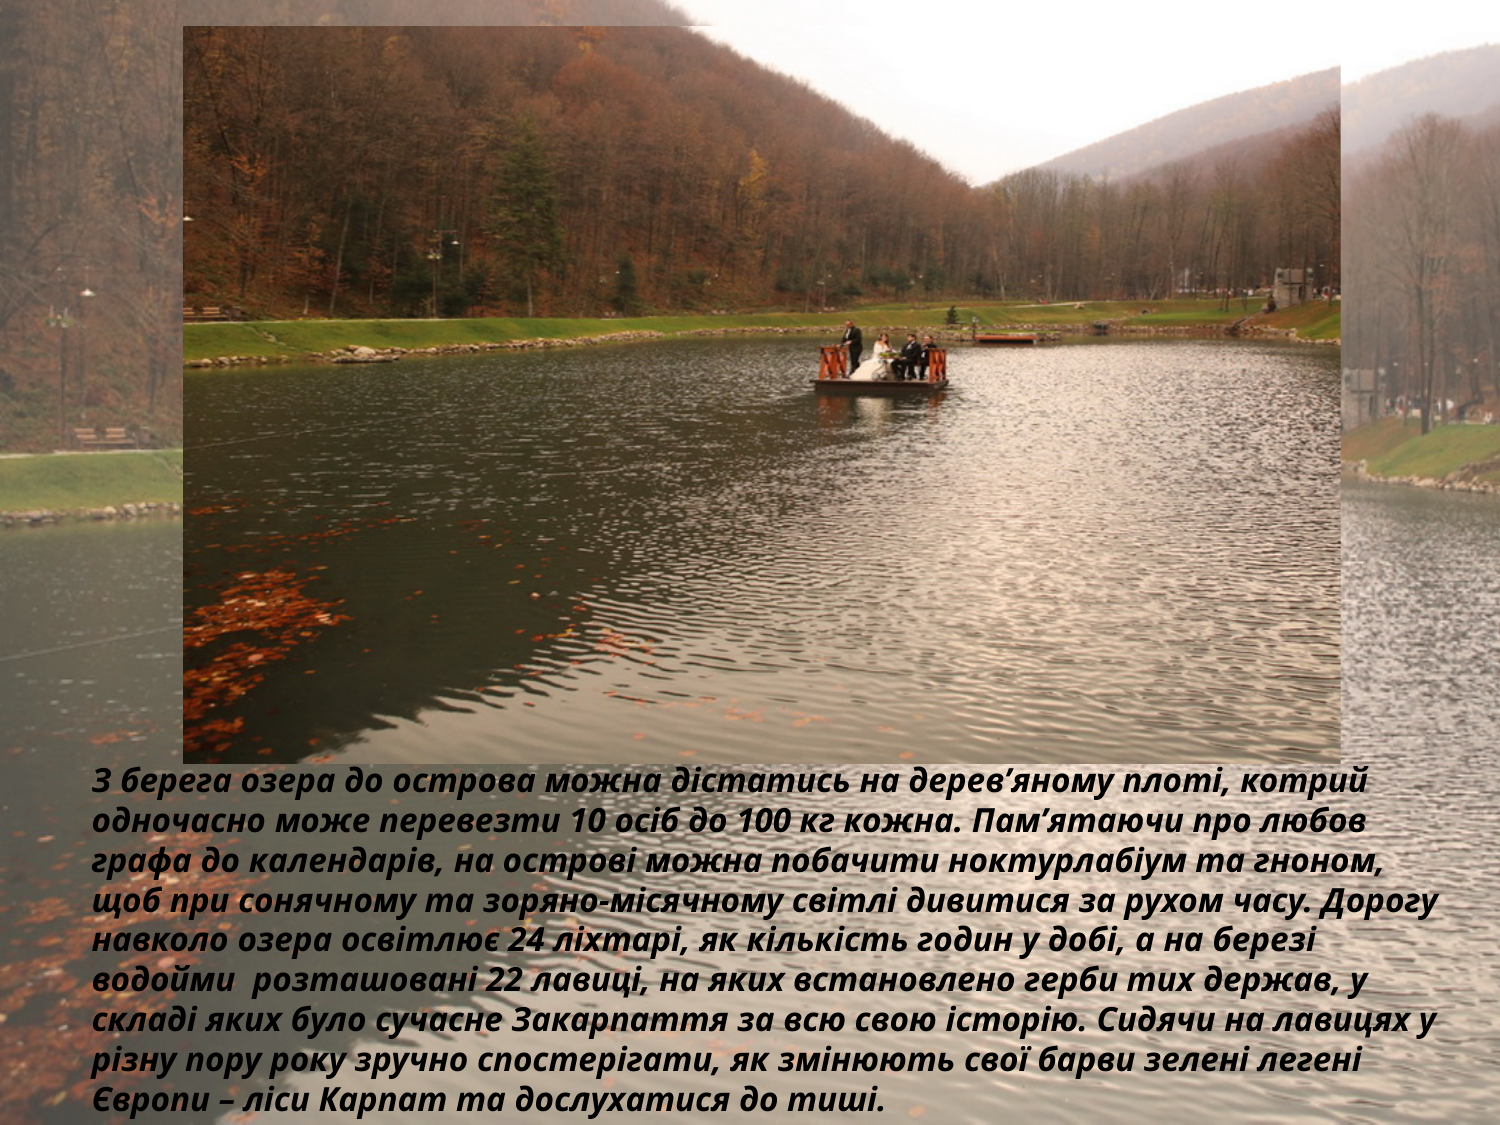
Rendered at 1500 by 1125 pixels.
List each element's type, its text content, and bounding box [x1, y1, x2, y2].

list З берега озера до острова можна дістатись на дерев’яному плоті, котрий одночасно може перевезти 10 осіб до 100 кг кожна. Пам’ятаючи про любов графа до календарів, на острові можна побачити ноктурлабіум та гноном, щоб при сонячному та зоряно-місячному світлі дивитися за рухом часу. Дорогу навколо озера освітлює 24 ліхтарі, як кількість годин у добі, а на березі водойми розташовані 22 лавиці, на яких встановлено герби тих держав, у складі яких було сучасне Закарпаття за всю свою історію. Сидячи на лавицях у різну пору року зручно спостерігати, як змінюють свої барви зелені легені Європи – ліси Карпат та дослухатися до тиші. З правого боку озера, прямуючи в середину парку, ми зустрічаємо джерело води, назване на честь Сісі, імператриці Австрії Єлизавети Баварської, та джерело Святого Миколая, з якого століттями п’ють воду жителі довколишніх сіл, з лікувальною метою. [76, 751, 1471, 1083]
picture [182, 25, 1341, 764]
